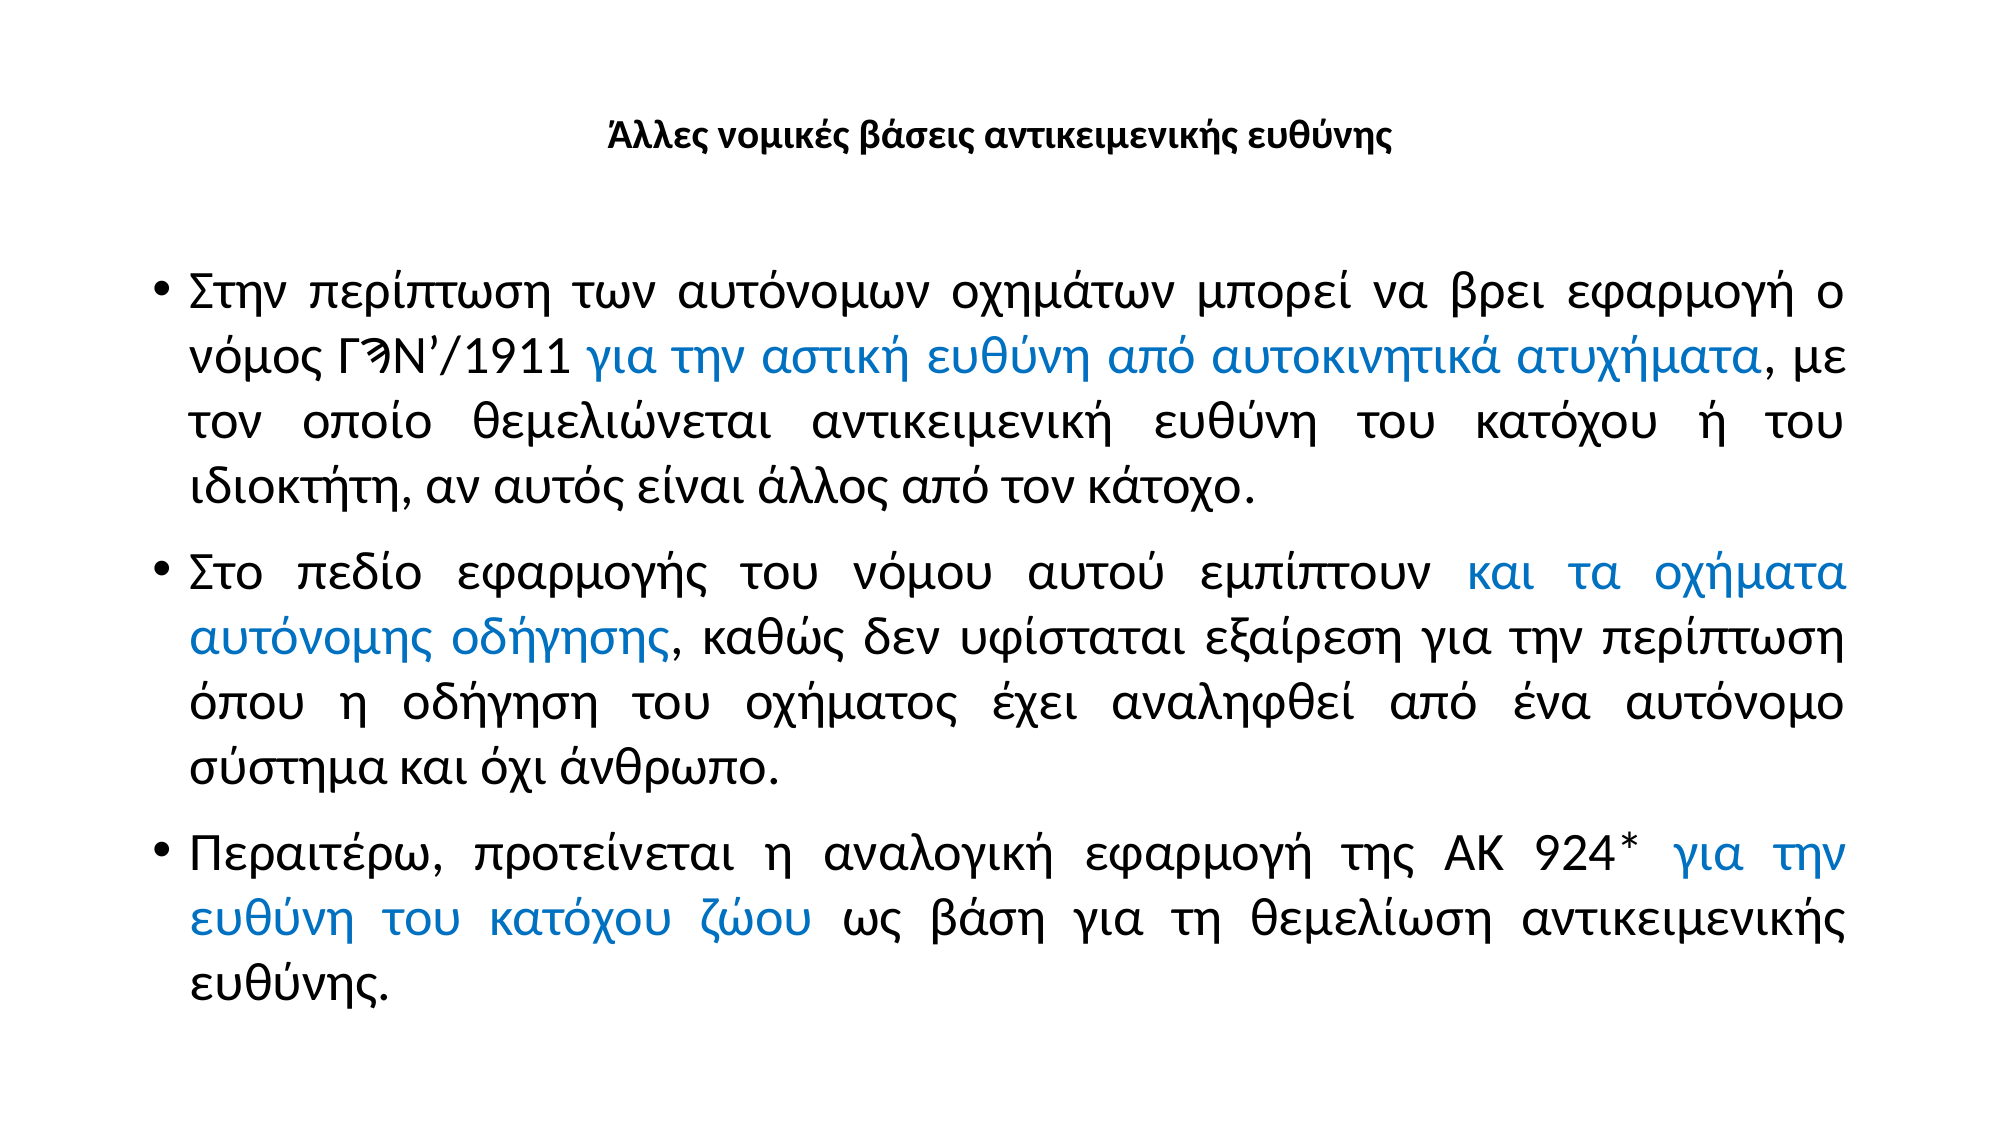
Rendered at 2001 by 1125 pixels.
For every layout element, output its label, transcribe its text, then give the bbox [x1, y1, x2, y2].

list Στην περίπτωση των αυτόνομων οχημάτων μπορεί να βρει εφαρμογή ο νόμος ΓϠΝ’/1911 για την αστική ευθύνη από αυτοκινητικά ατυχήματα, με τον οποίο θεμελιώνεται αντικειμενική ευθύνη του κατόχου ή του ιδιοκτήτη, αν αυτός είναι άλλος από τον κάτοχο. Στο πεδίο εφαρμογής του νόμου αυτού εμπίπτουν και τα οχήματα αυτόνομης οδήγησης, καθώς δεν υφίσταται εξαίρεση για την περίπτωση όπου η οδήγηση του οχήματος έχει αναληφθεί από ένα αυτόνομο σύστημα και όχι άνθρωπο. Περαιτέρω, προτείνεται η αναλογική εφαρμογή της ΑΚ 924* για την ευθύνη του κατόχου ζώου ως βάση για τη θεμελίωση αντικειμενικής ευθύνης. [137, 247, 1863, 1014]
title Άλλες νομικές βάσεις αντικειμενικής ευθύνης [137, 59, 1863, 217]
